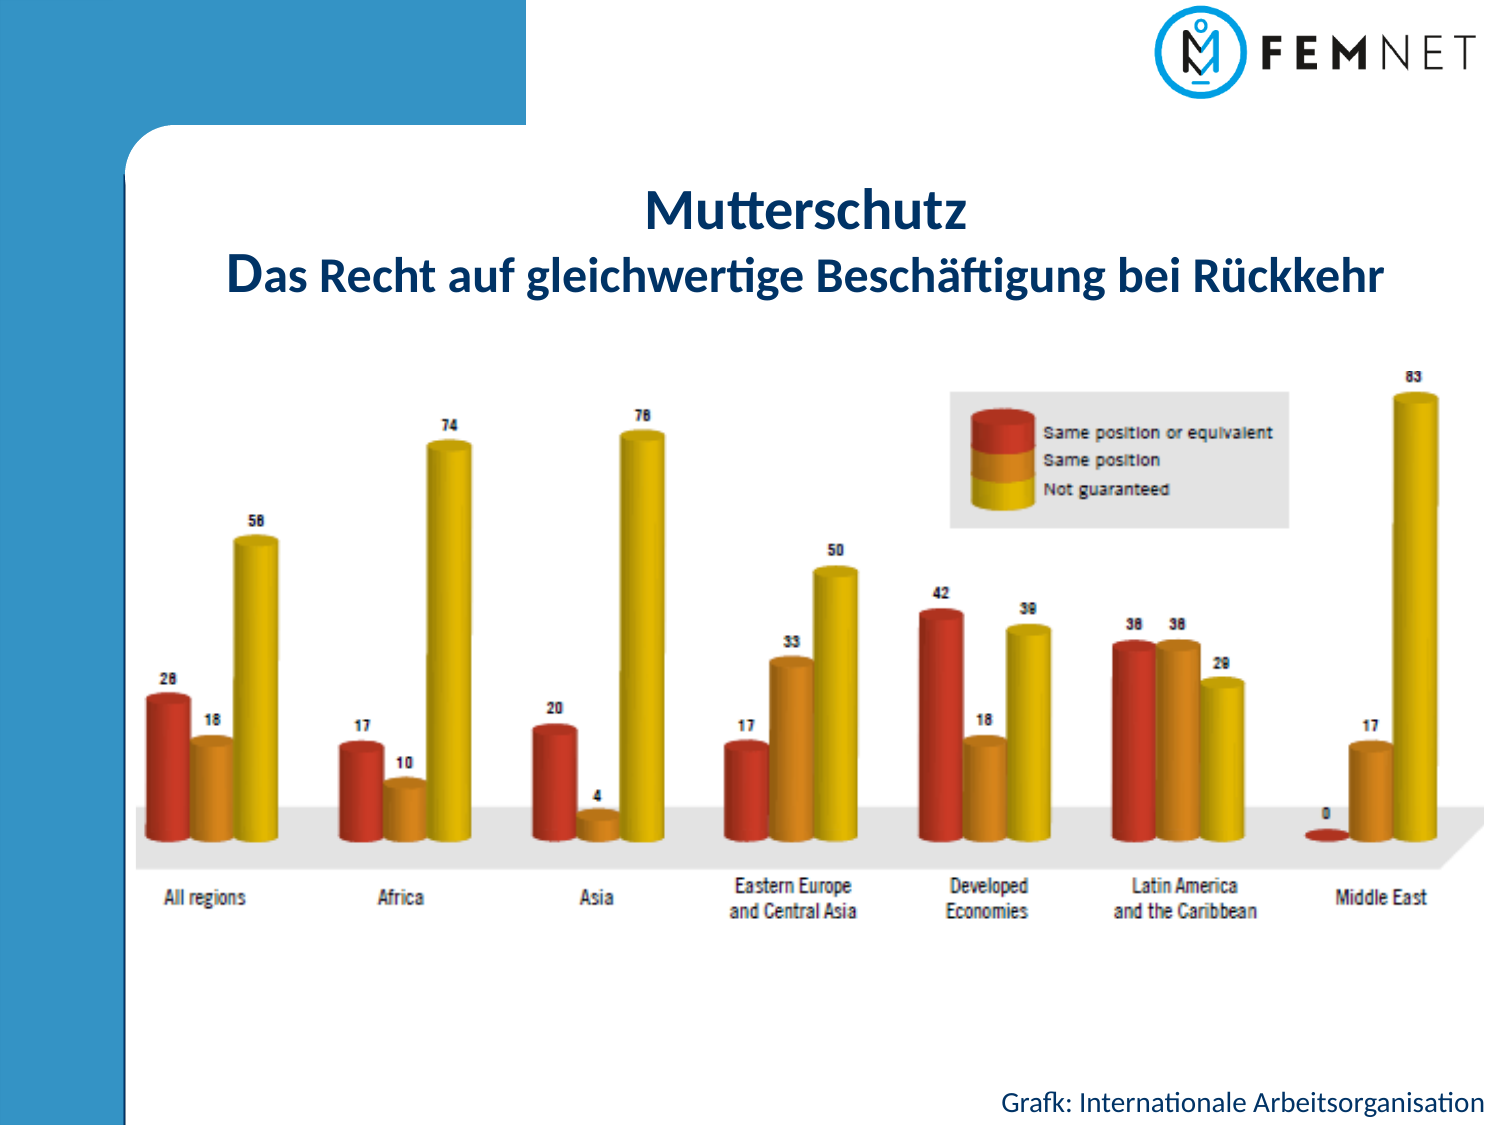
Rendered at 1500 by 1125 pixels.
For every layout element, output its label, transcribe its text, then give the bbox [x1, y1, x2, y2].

text_box [187, 348, 1500, 961]
text_box Grafk: Internationale Arbeitsorganisation [927, 1075, 1500, 1125]
picture [0, 0, 1485, 1125]
text_box Mutterschutz Das Recht auf gleichwertige Beschäftigung bei Rückkehr [150, 207, 1463, 313]
picture [1149, 0, 1481, 105]
